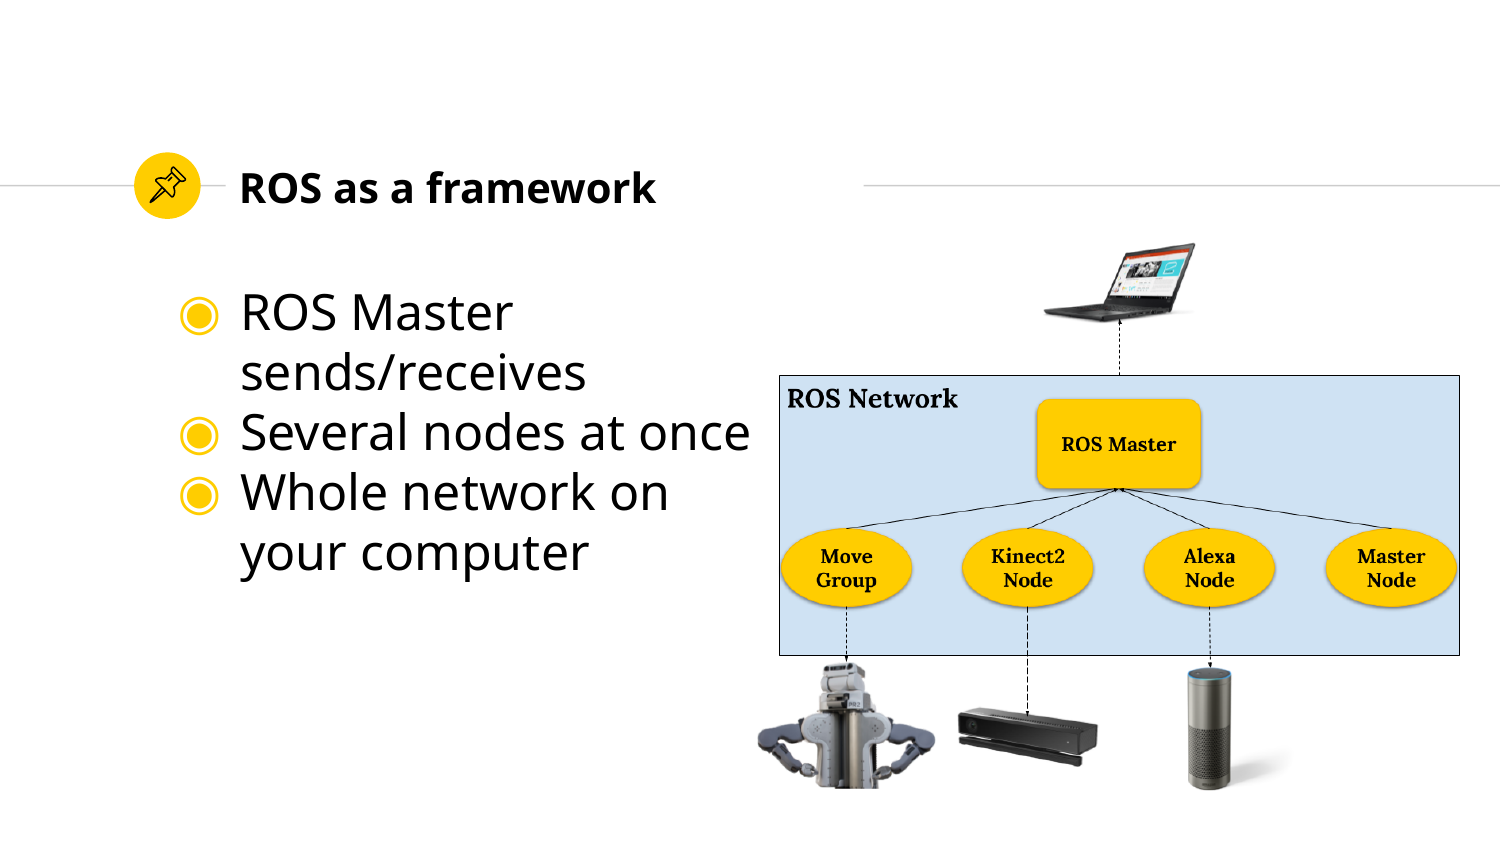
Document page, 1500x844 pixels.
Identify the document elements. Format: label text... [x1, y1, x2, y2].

text_box ROS as a framework [223, 150, 862, 223]
picture [737, 222, 1500, 794]
text_box [150, 188, 165, 203]
text_box [171, 167, 186, 182]
text_box [155, 172, 180, 197]
text_box ROS Master sends/receives Several nodes at once Whole network on your computer [150, 265, 732, 776]
